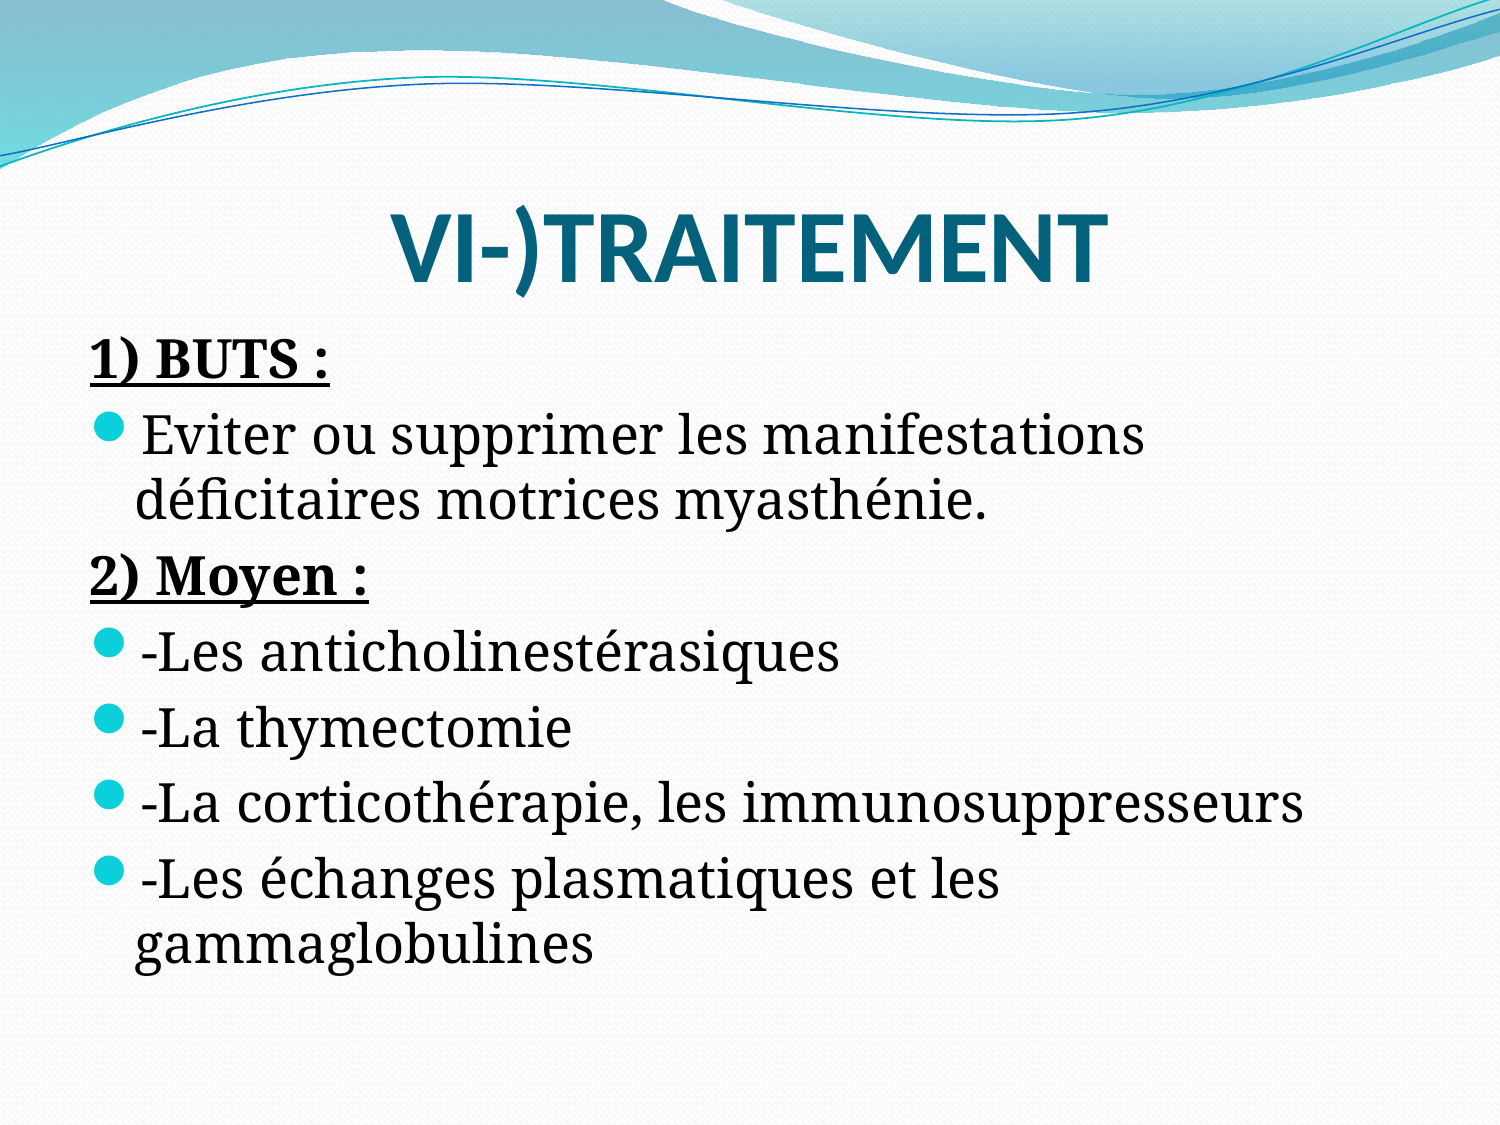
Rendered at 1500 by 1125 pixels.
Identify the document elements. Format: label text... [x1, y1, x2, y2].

title VI-)TRAITEMENT [75, 115, 1425, 303]
list 1) BUTS : Eviter ou supprimer les manifestations déficitaires motrices myasthénie. 2) Moyen : -Les anticholinestérasiques -La thymectomie -La corticothérapie, les immunosuppresseurs -Les échanges plasmatiques et les gammaglobulines [75, 317, 1425, 1038]
